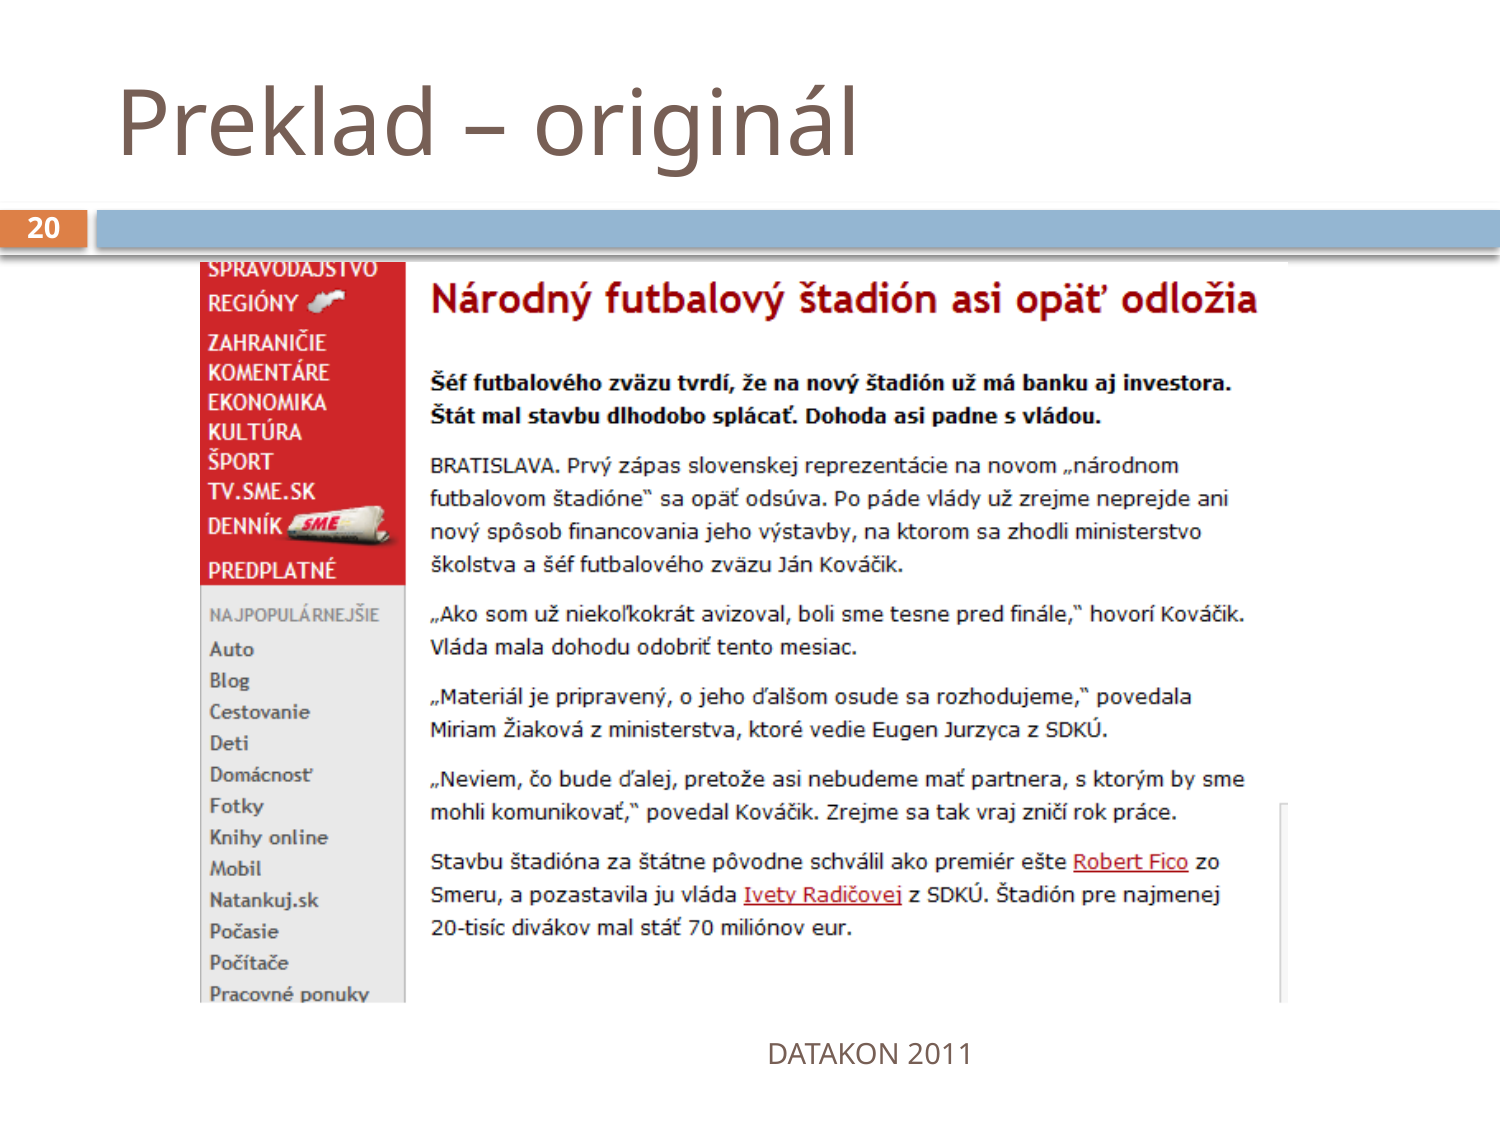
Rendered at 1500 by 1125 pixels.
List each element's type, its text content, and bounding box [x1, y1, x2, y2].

slide_number 20 [0, 208, 88, 249]
footer DATAKON 2011 [99, 1024, 990, 1085]
title Preklad – originál [100, 37, 1438, 200]
picture [199, 262, 1288, 1008]
